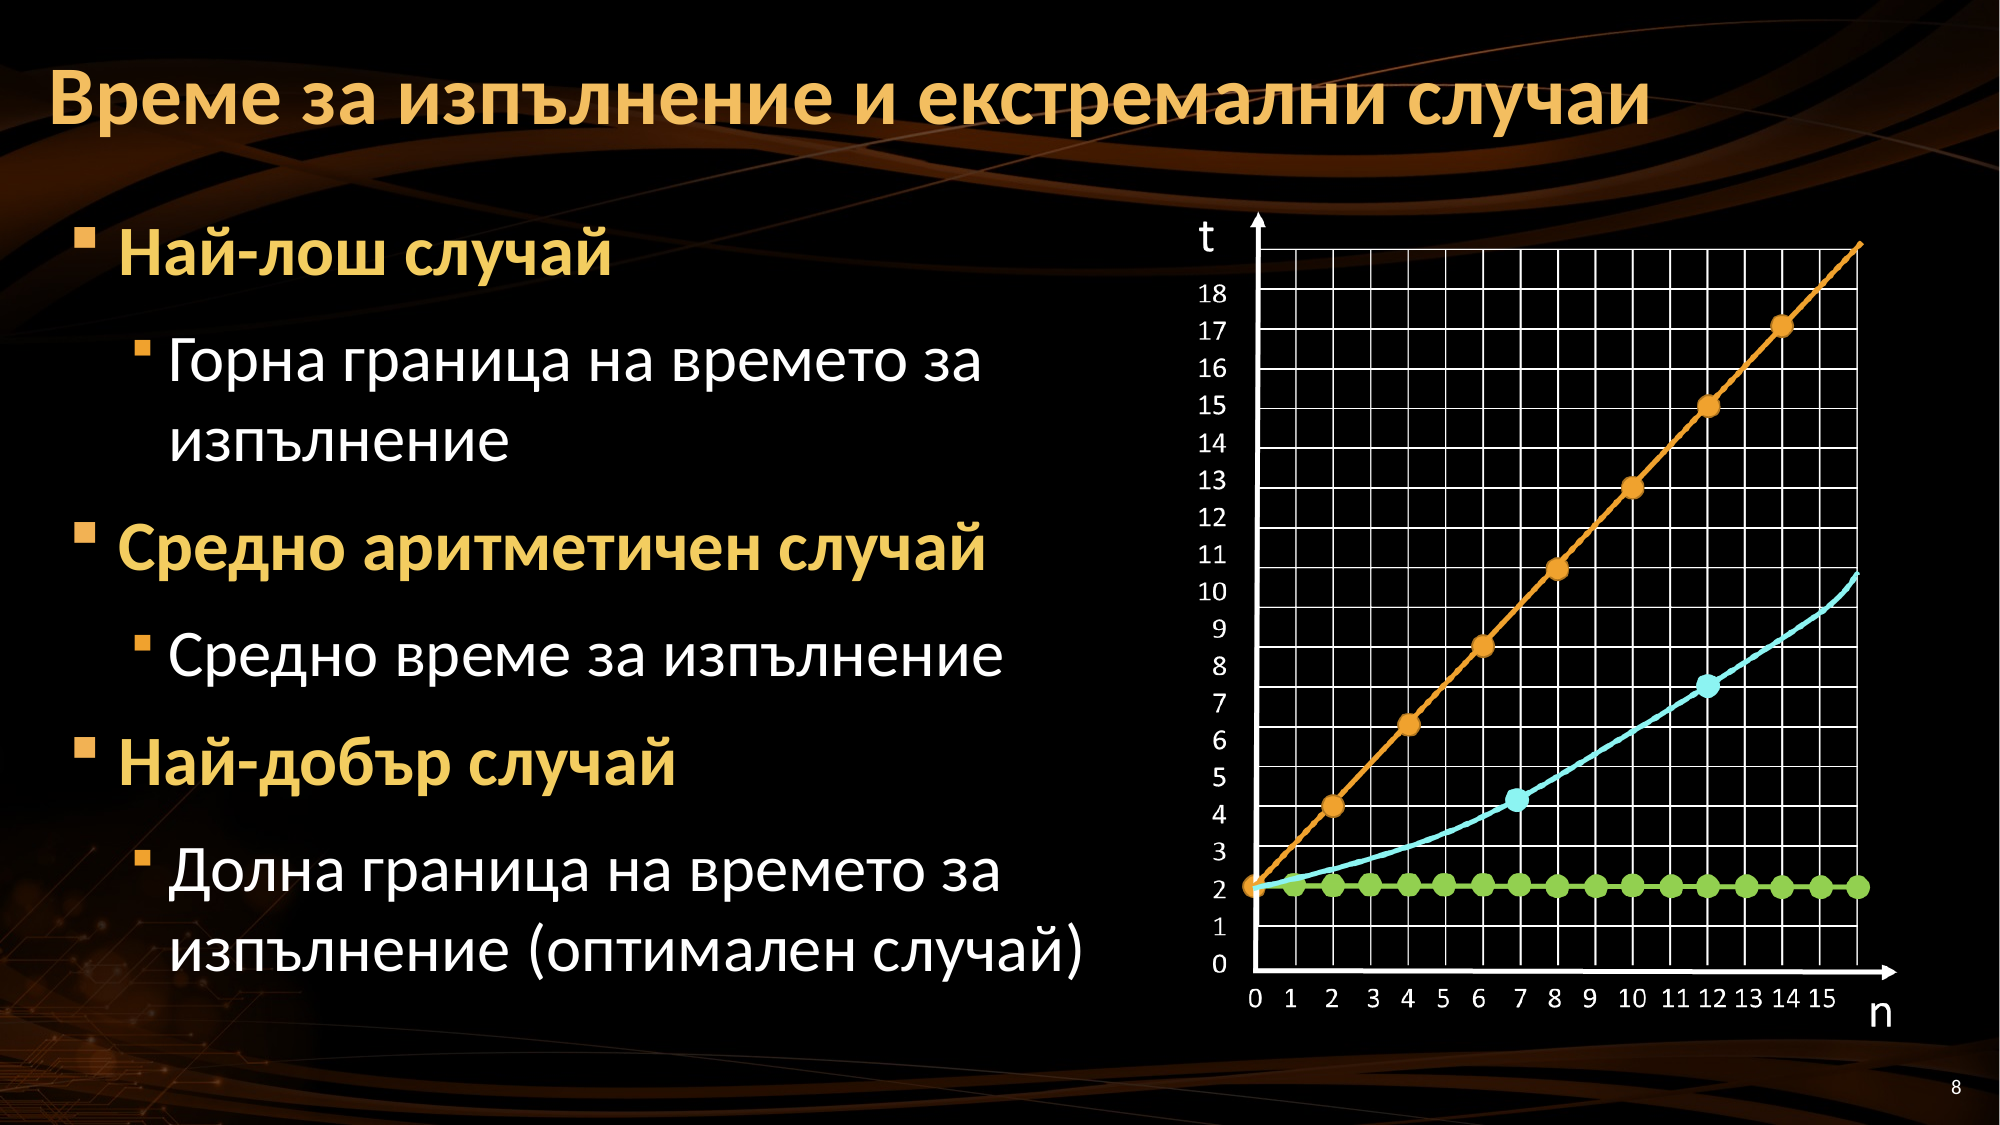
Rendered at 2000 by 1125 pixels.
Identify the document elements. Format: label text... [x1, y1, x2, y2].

list Най-лош случай Горна граница на времето за изпълнение Средно аритметичен случай Средно време за изпълнение Най-добър случай Долна граница на времето за изпълнение (оптимален случай) [50, 198, 1285, 1113]
title Време за изпълнение и екстремални случаи [30, 6, 1968, 189]
picture [0, 0, 2000, 1125]
slide_number 8 [1897, 1070, 1968, 1103]
